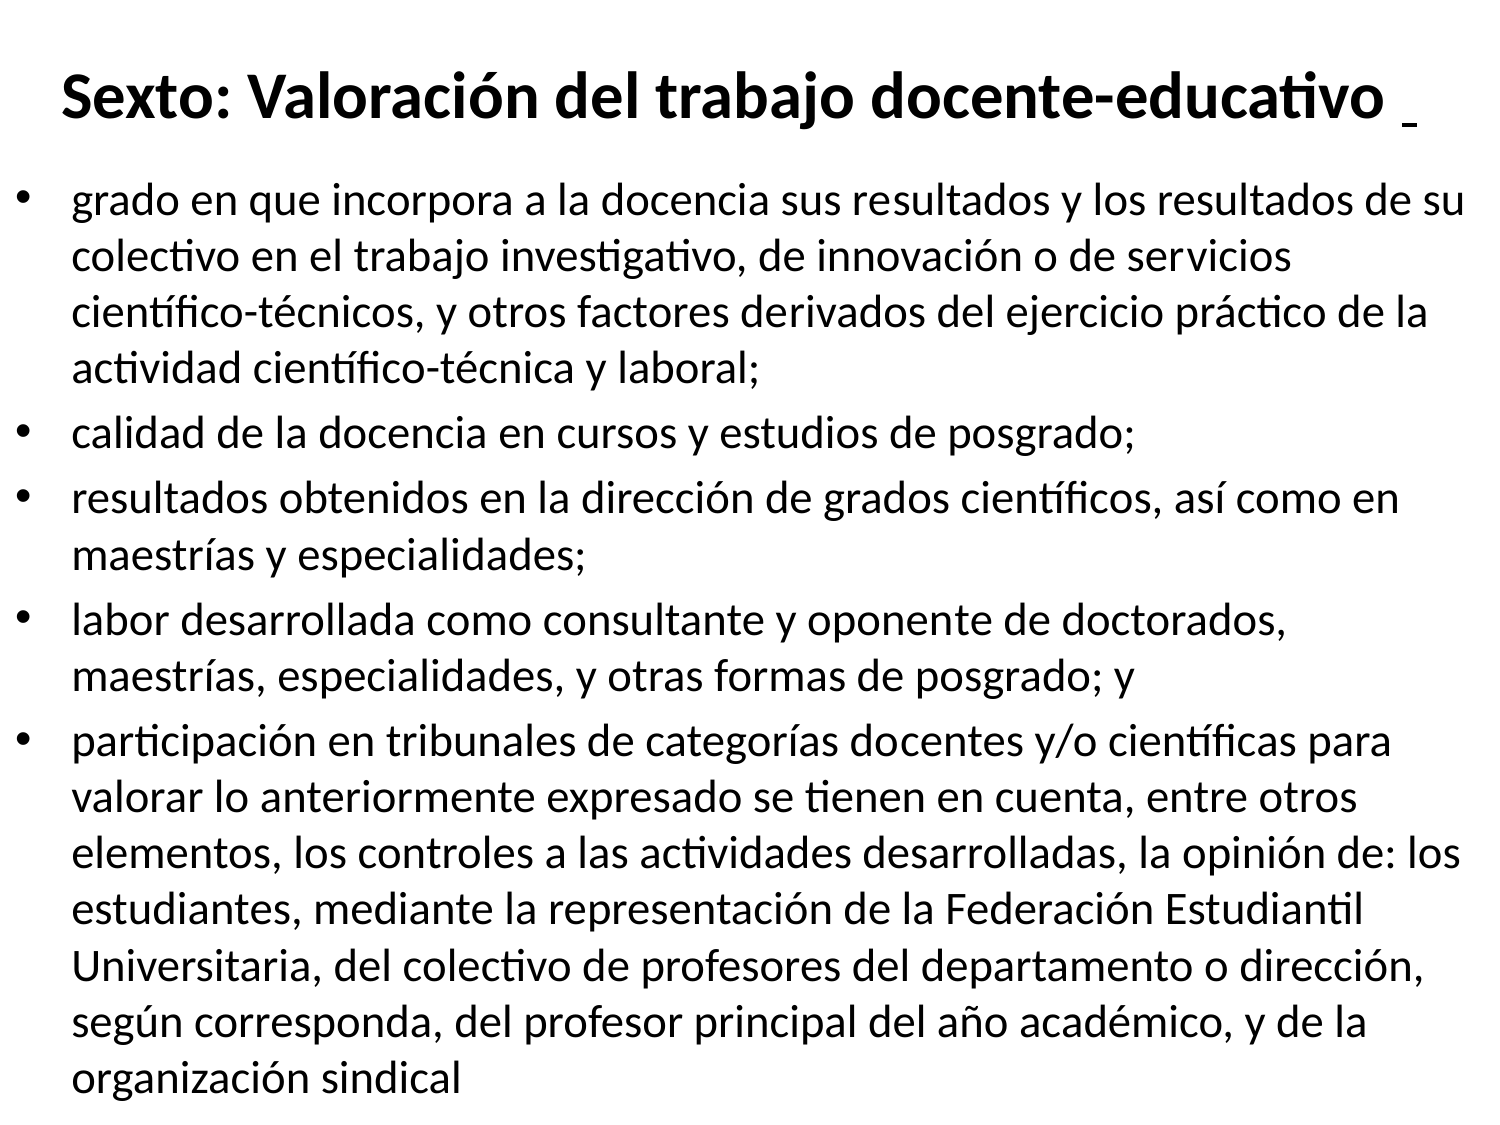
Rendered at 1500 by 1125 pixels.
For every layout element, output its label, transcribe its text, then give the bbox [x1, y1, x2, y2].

list grado en que incorpora a la docencia sus re­sultados y los resultados de su colectivo en el trabajo investigativo, de innovación o de ser­vicios científico-técnicos, y otros factores de­rivados del ejercicio práctico de la actividad científico-técnica y laboral; calidad de la docencia en cursos y estudios de posgrado; resultados obtenidos en la dirección de grados científicos, así como en maestrías y especiali­dades; labor desarrollada como consultante y oponen­te de doctorados, maestrías, especialidades, y otras formas de posgrado; y participación en tribunales de categorías do­centes y/o científicas para valorar lo anteriormente expresado se tienen en cuenta, entre otros elementos, los controles a las actividades desarrolladas, la opinión de: los estu­diantes, mediante la representación de la Federación Estudiantil Universitaria, del colectivo de profesores del departamento o dirección, según corresponda, del profesor principal del año académico, y de la organización sindical [0, 160, 1483, 1125]
title Sexto: Valoración del trabajo docente-educativo [41, 0, 1437, 160]
